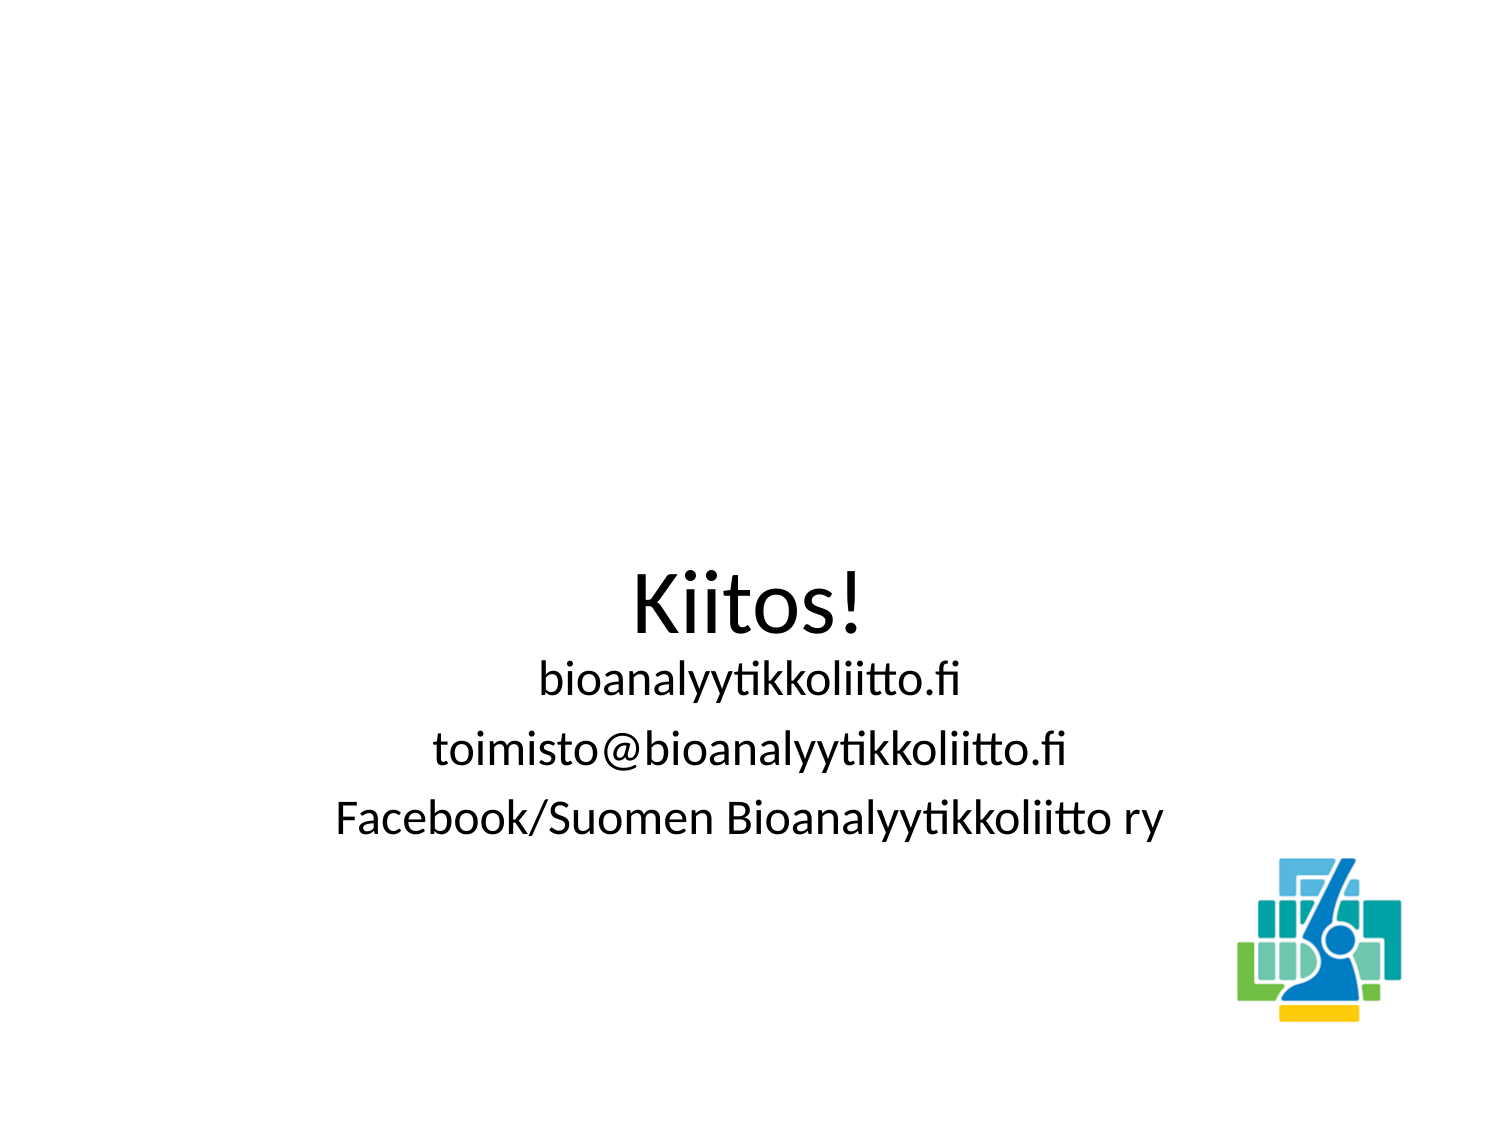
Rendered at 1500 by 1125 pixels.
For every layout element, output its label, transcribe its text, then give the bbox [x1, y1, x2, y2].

list bioanalyytikkoliitto.fi toimisto@bioanalyytikkoliitto.fi Facebook/Suomen Bioanalyytikkoliitto ry [75, 267, 1425, 1010]
picture [1222, 842, 1426, 1036]
